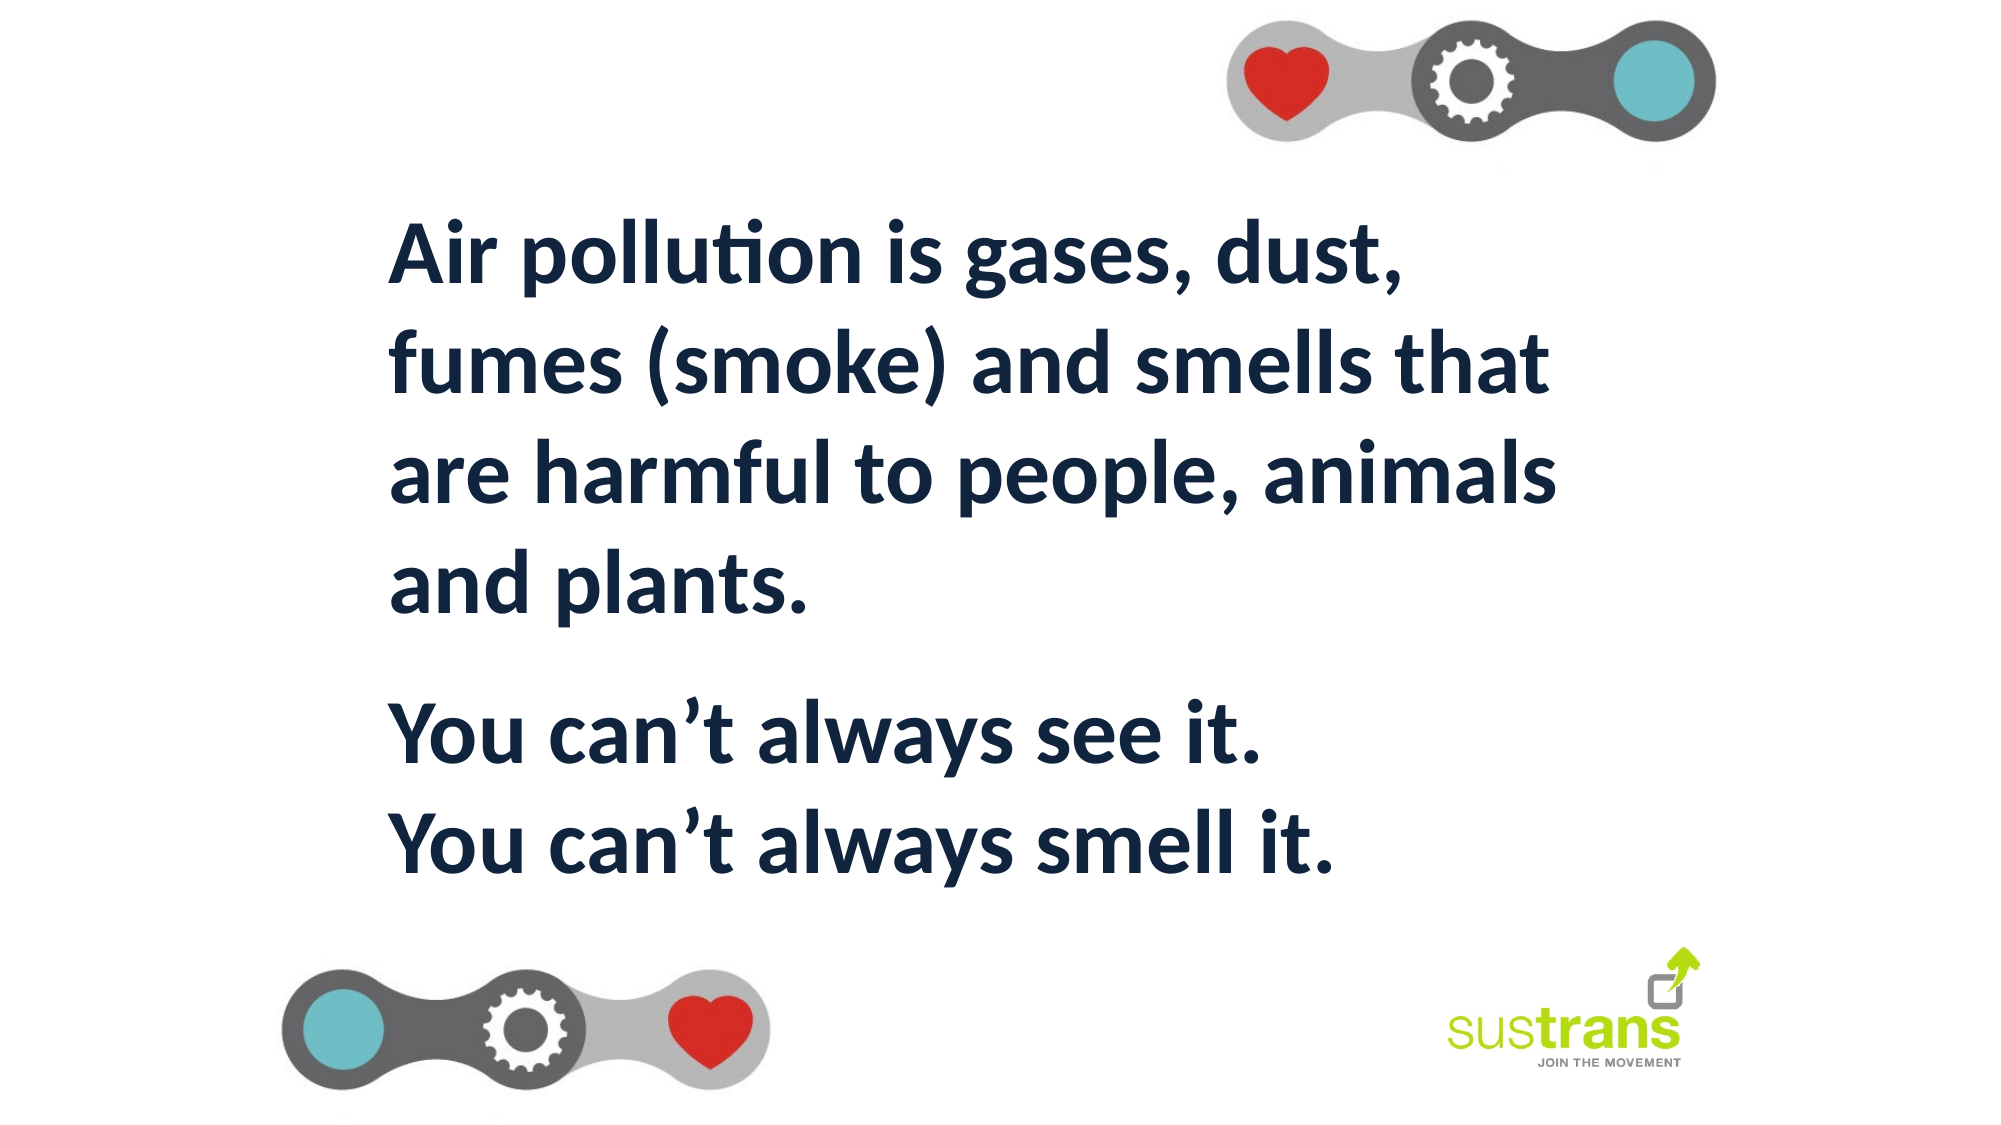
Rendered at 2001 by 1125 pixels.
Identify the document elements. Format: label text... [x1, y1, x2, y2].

picture [1448, 947, 1700, 1067]
picture [252, 951, 797, 1122]
text_box Air pollution is gases, dust, fumes (smoke) and smells that are harmful to people, animals and plants. You can’t always see it. You can’t always smell it. [373, 184, 1638, 899]
picture [1200, 3, 1746, 173]
